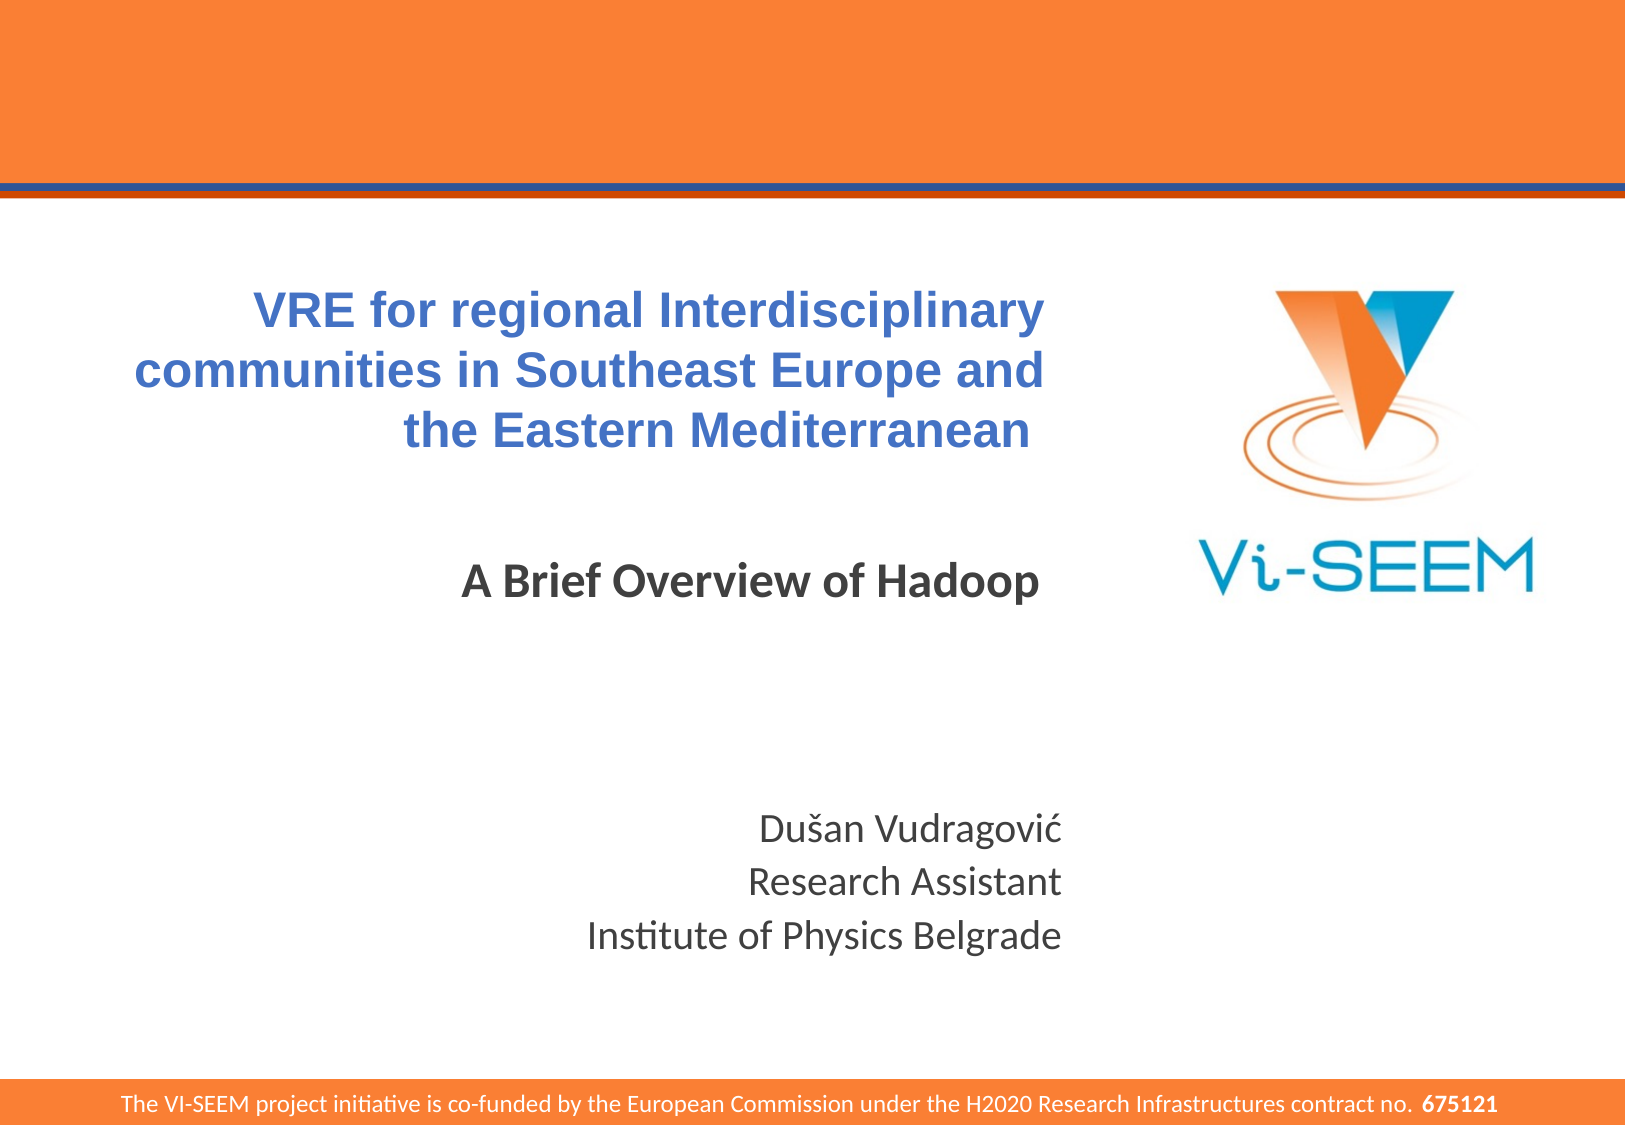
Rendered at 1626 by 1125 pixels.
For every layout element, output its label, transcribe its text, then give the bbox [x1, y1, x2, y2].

subtitle Dušan Vudragović Research Assistant Institute of Physics Belgrade [15, 798, 1078, 971]
footer The VI-SEEM project initiative is co-funded by the European Commission under the H2020 Research Infrastructures contract no. 675121 [0, 1078, 1625, 1125]
title A Brief Overview of Hadoop [60, 506, 1056, 649]
picture [1144, 202, 1583, 654]
